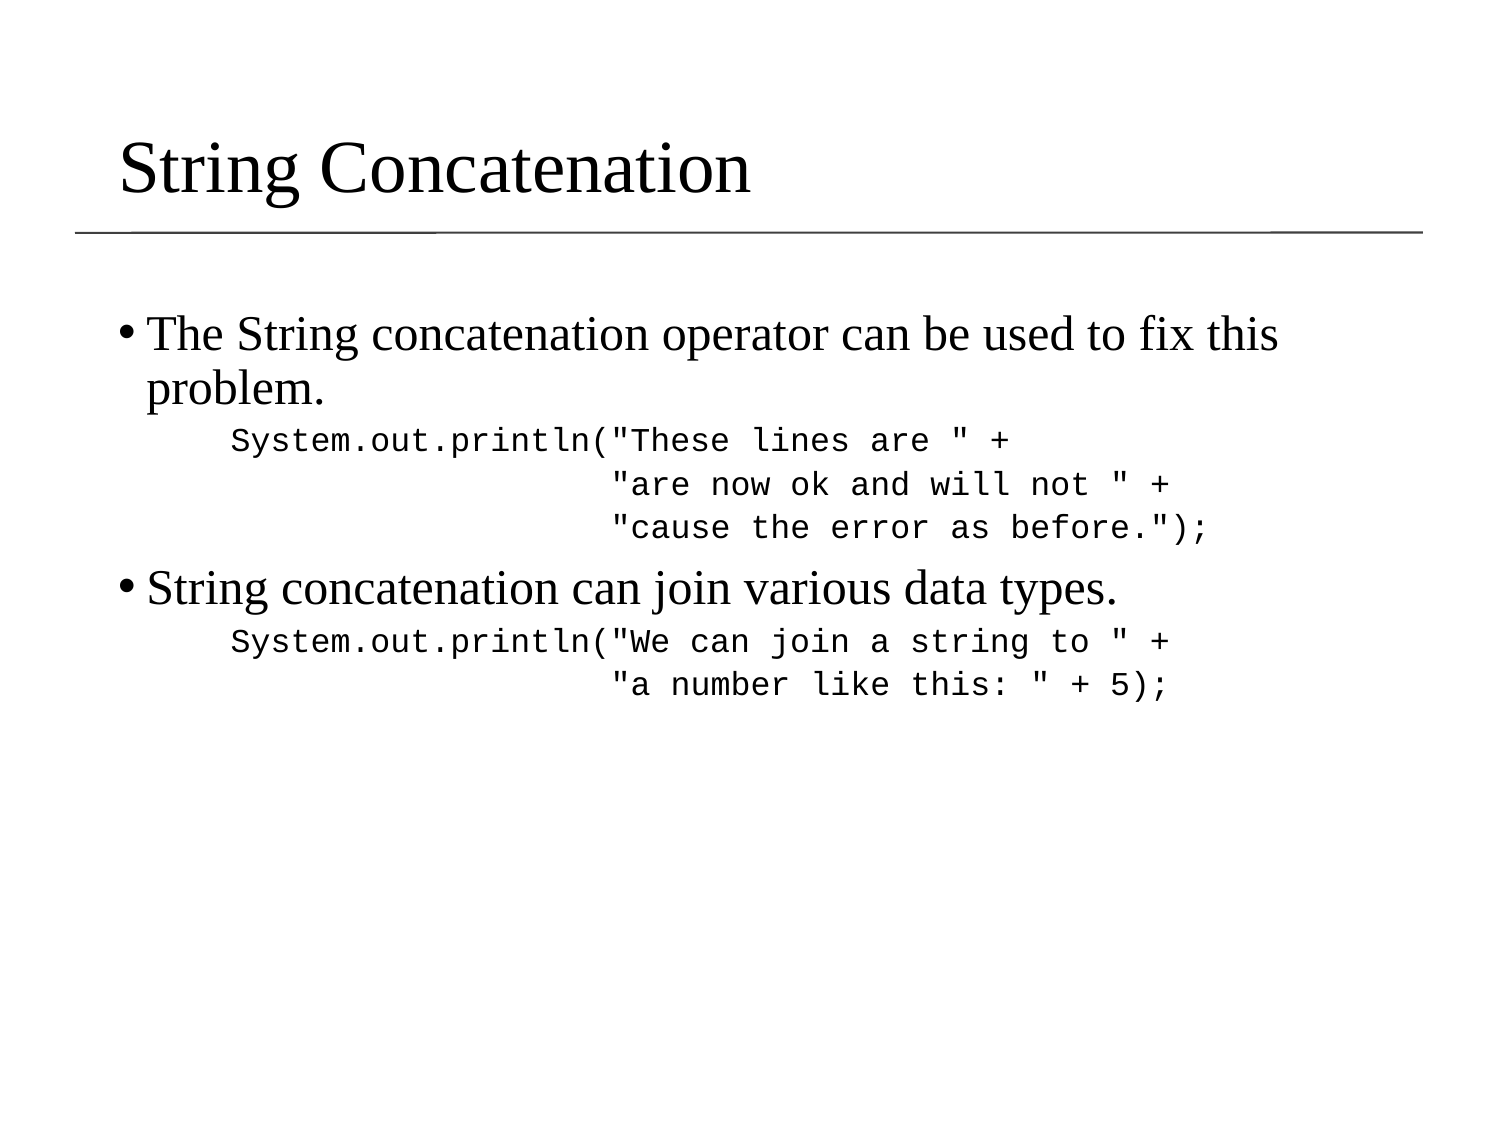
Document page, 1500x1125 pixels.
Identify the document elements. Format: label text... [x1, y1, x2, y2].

title String Concatenation [103, 59, 1397, 278]
list The String concatenation operator can be used to fix this problem. System.out.println("These lines are " + "are now ok and will not " + "cause the error as before."); String concatenation can join various data types. System.out.println("We can join a string to " + "a number like this: " + 5); [103, 299, 1397, 1014]
